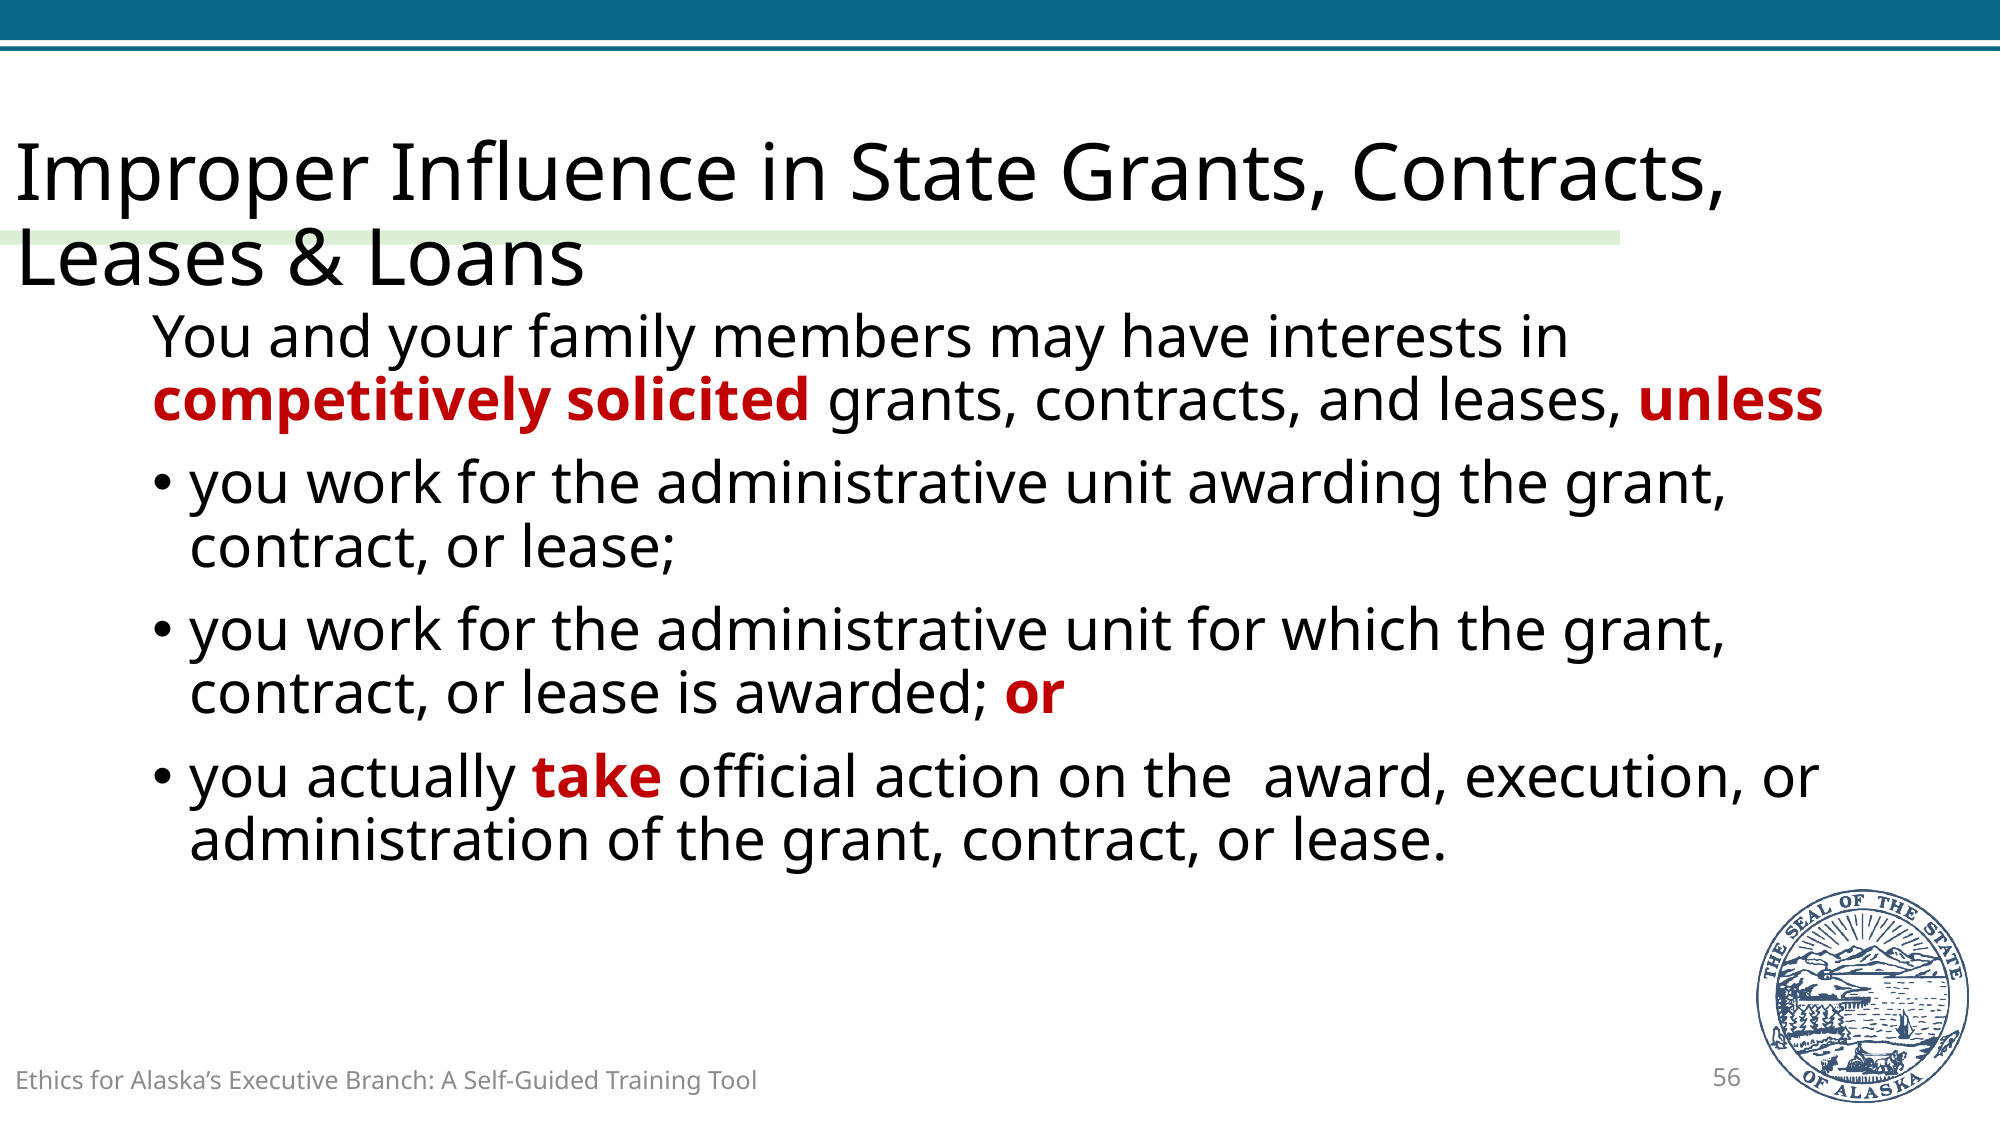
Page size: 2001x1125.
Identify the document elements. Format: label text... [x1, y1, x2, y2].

title Improper Influence in State Grants, Contracts, Leases & Loans [0, 124, 2000, 286]
slide_number 56 [1373, 1042, 1757, 1103]
footer Ethics for Alaska’s Executive Branch: A Self-Guided Training Tool [0, 1042, 1338, 1103]
list You and your family members may have interests in competitively solicited grants, contracts, and leases, unless you work for the administrative unit awarding the grant, contract, or lease; you work for the administrative unit for which the grant, contract, or lease is awarded; or you actually take official action on the award, execution, or administration of the grant, contract, or lease. [137, 299, 1863, 1014]
picture [1756, 889, 1969, 1103]
